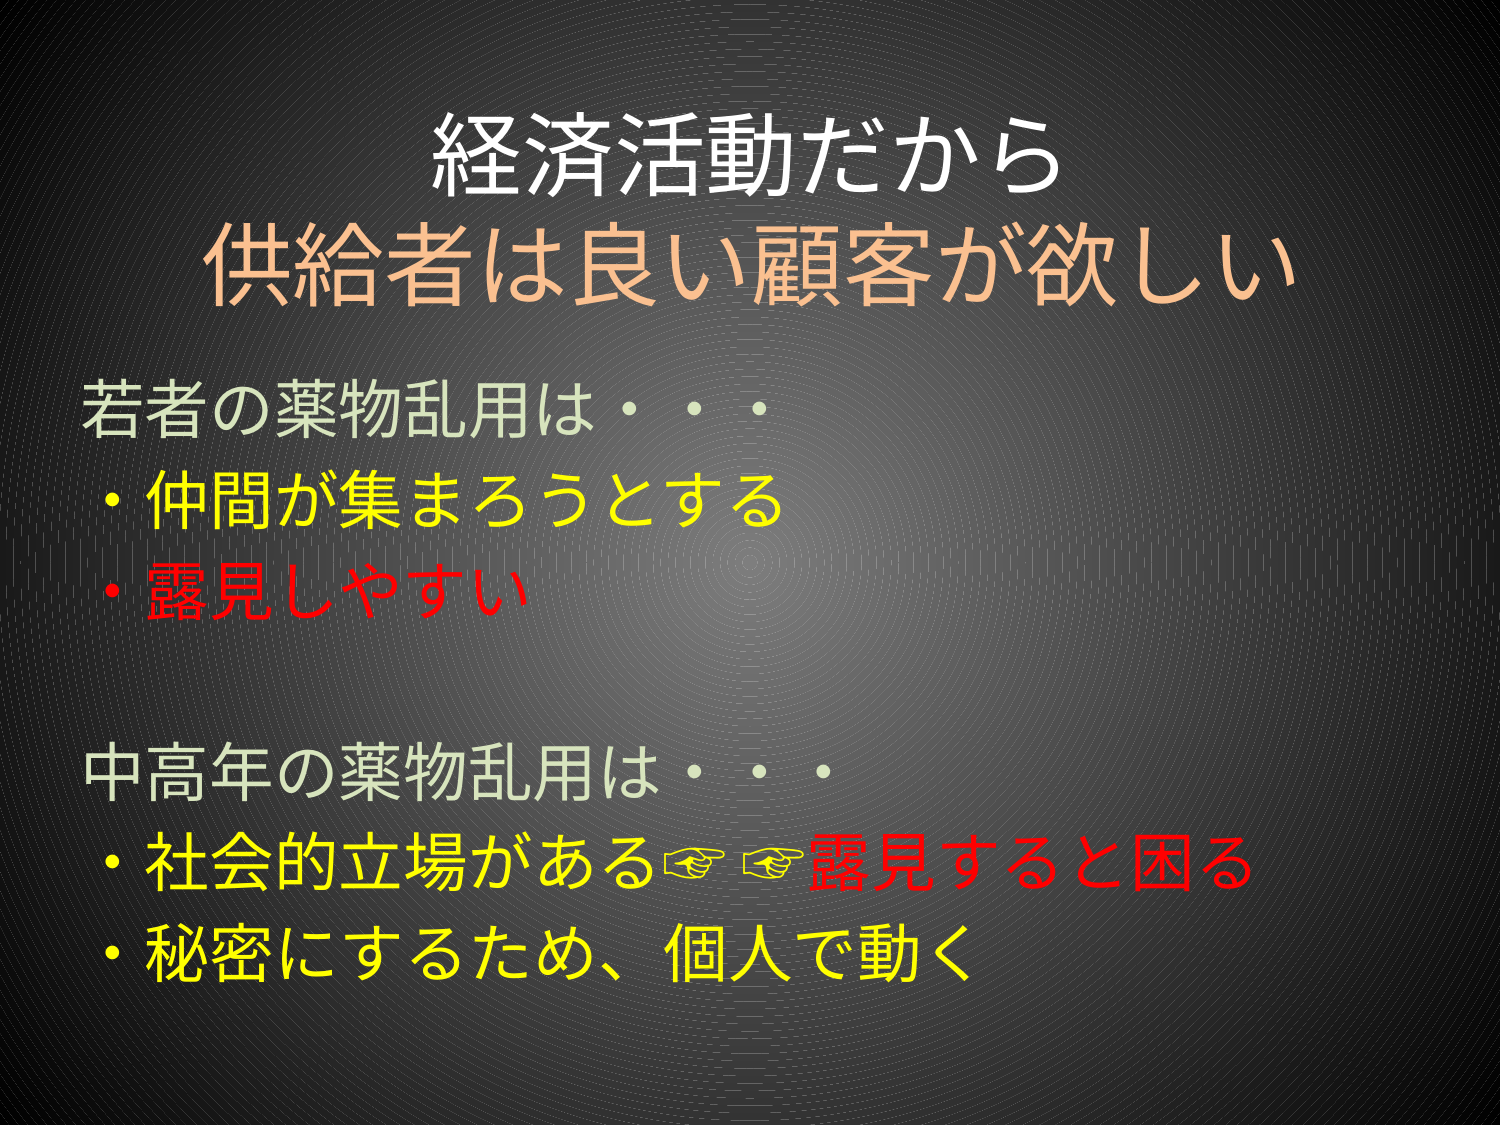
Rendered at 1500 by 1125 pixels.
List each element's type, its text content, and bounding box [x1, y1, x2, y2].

list 若者の薬物乱用は・・・ ・仲間が集まろうとする ・露見しやすい 中高年の薬物乱用は・・・ ・社会的立場がある☞ ☞露見すると困る ・秘密にするため、個人で動く [64, 361, 1415, 1000]
title 経済活動だから 供給者は良い顧客が欲しい [76, 42, 1427, 374]
